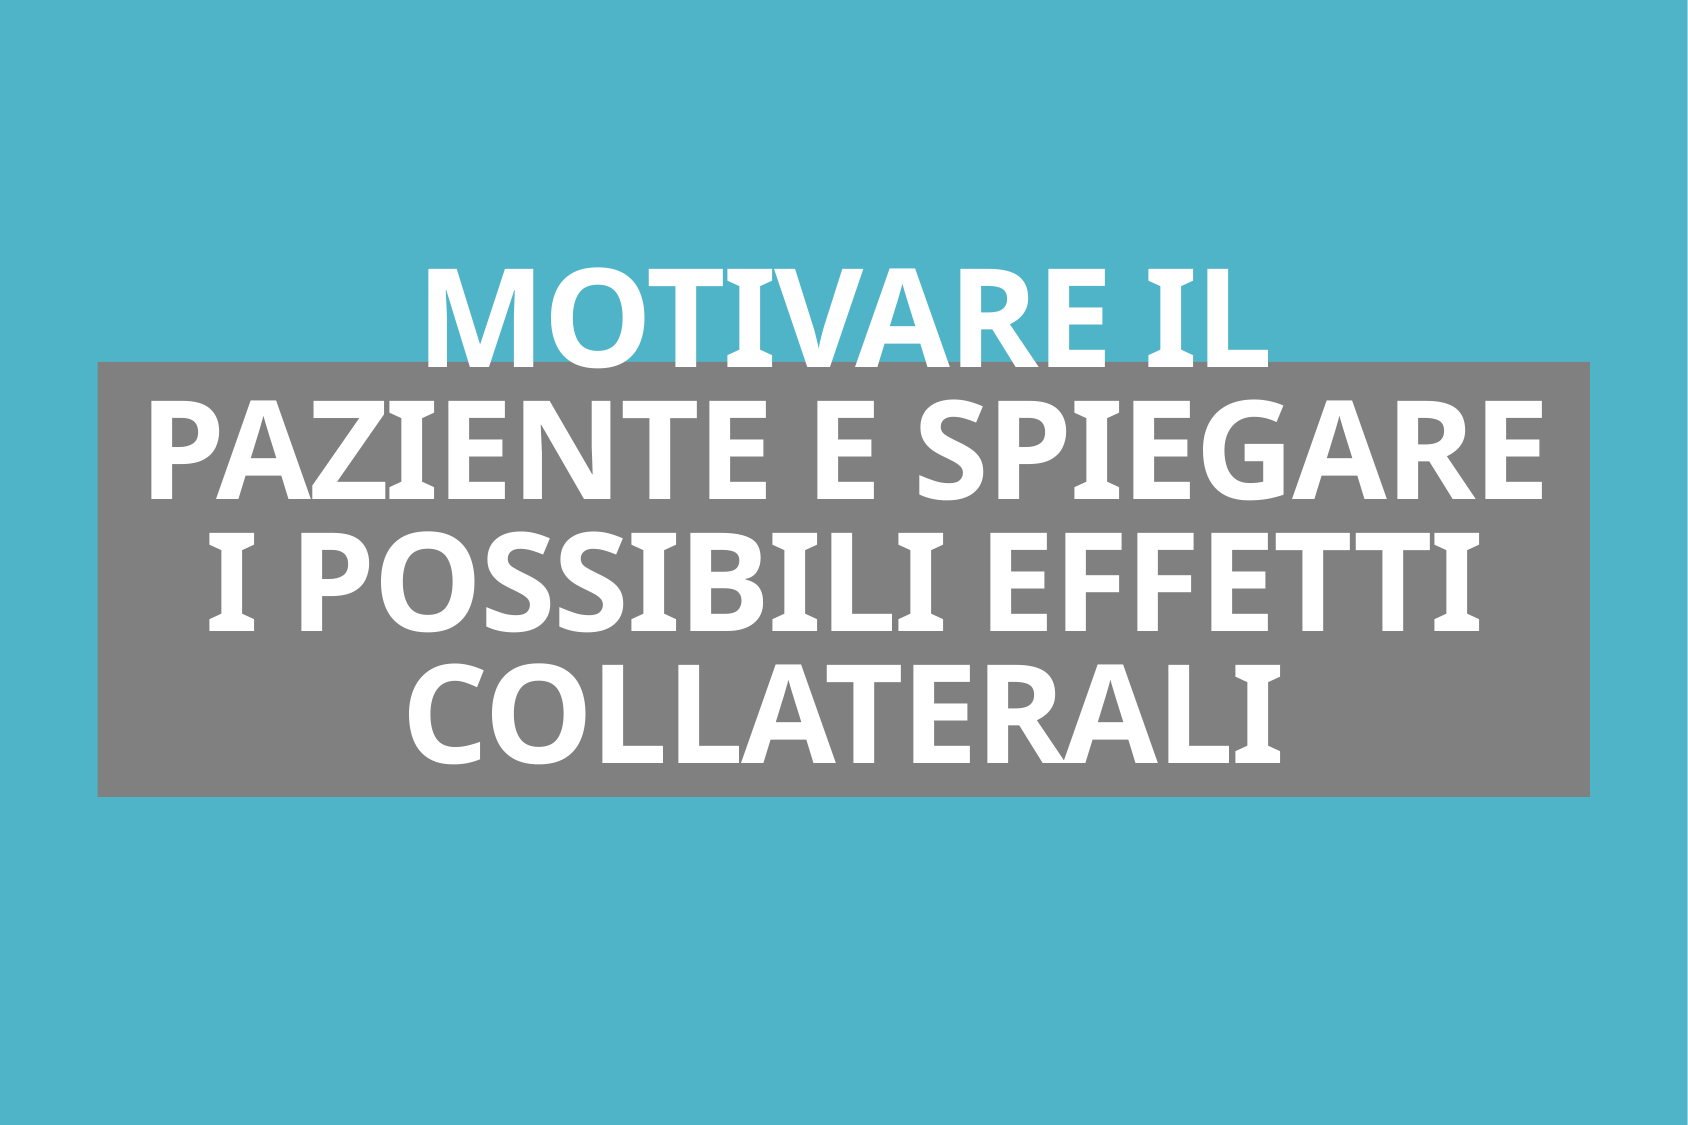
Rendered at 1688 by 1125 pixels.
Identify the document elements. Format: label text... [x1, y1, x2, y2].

title MOTIVARE IL PAZIENTE E SPIEGARE I POSSIBILI EFFETTI COLLATERALI [97, 361, 1590, 797]
